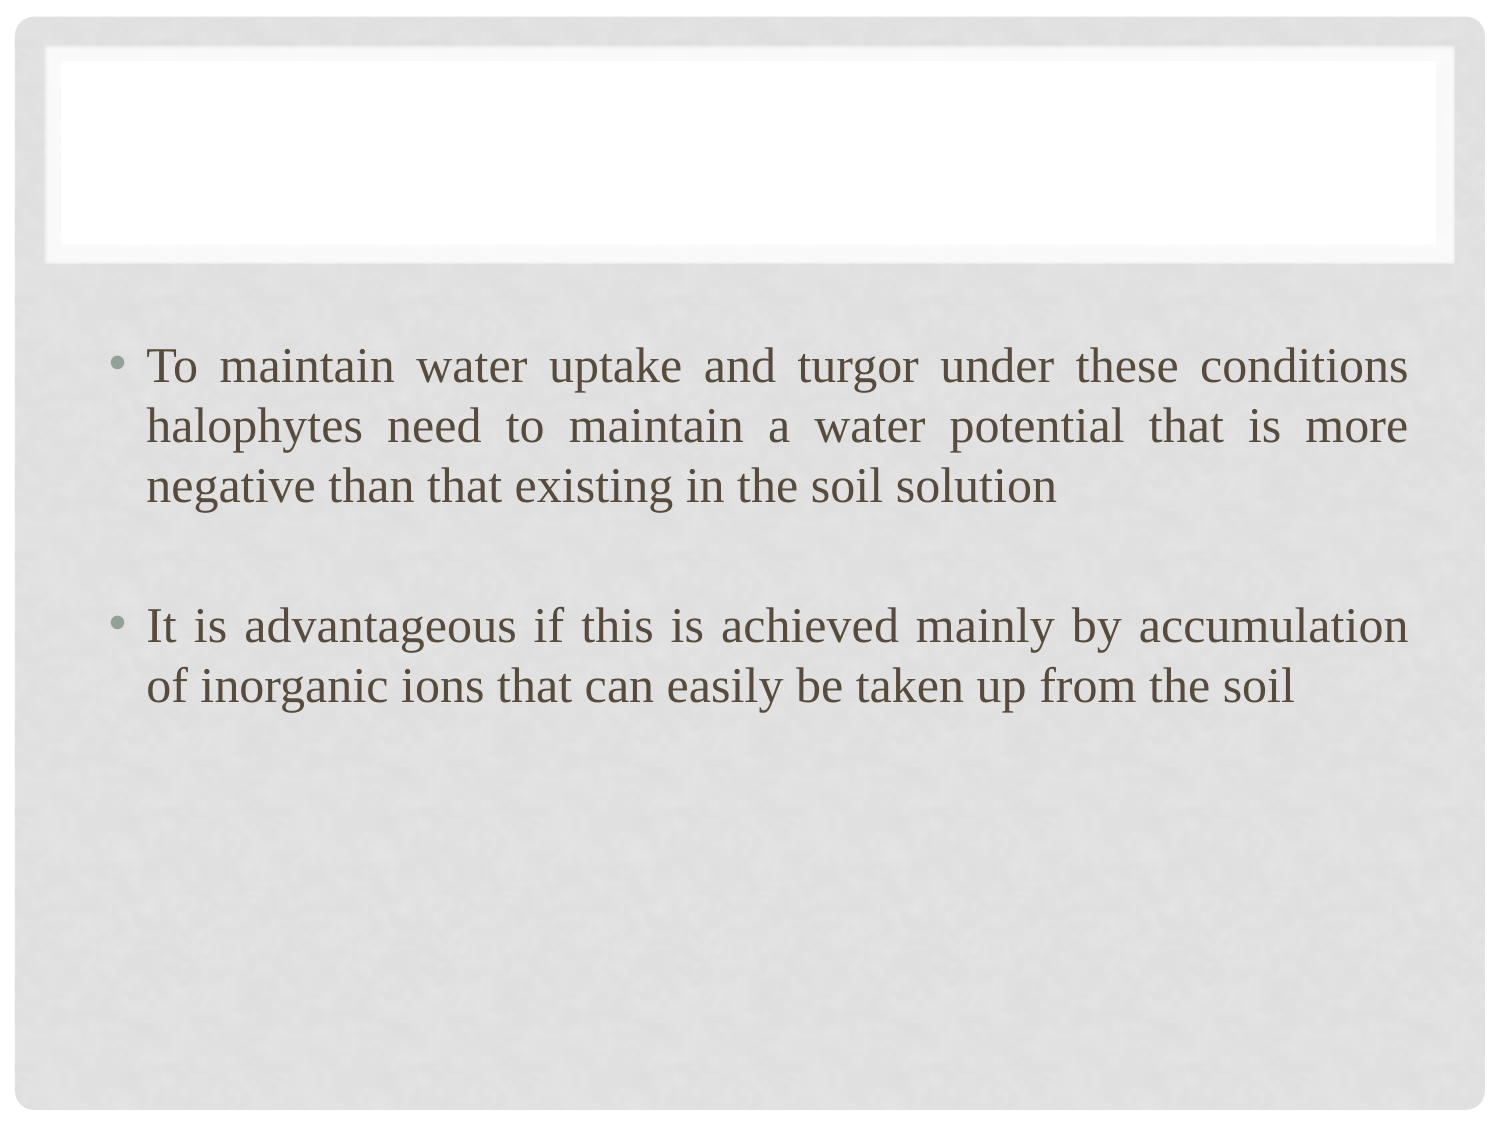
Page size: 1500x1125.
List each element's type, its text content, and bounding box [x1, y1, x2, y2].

list To maintain water uptake and turgor under these conditions halophytes need to maintain a water potential that is more negative than that existing in the soil solution It is advantageous if this is achieved mainly by accumulation of inorganic ions that can easily be taken up from the soil [75, 324, 1425, 838]
